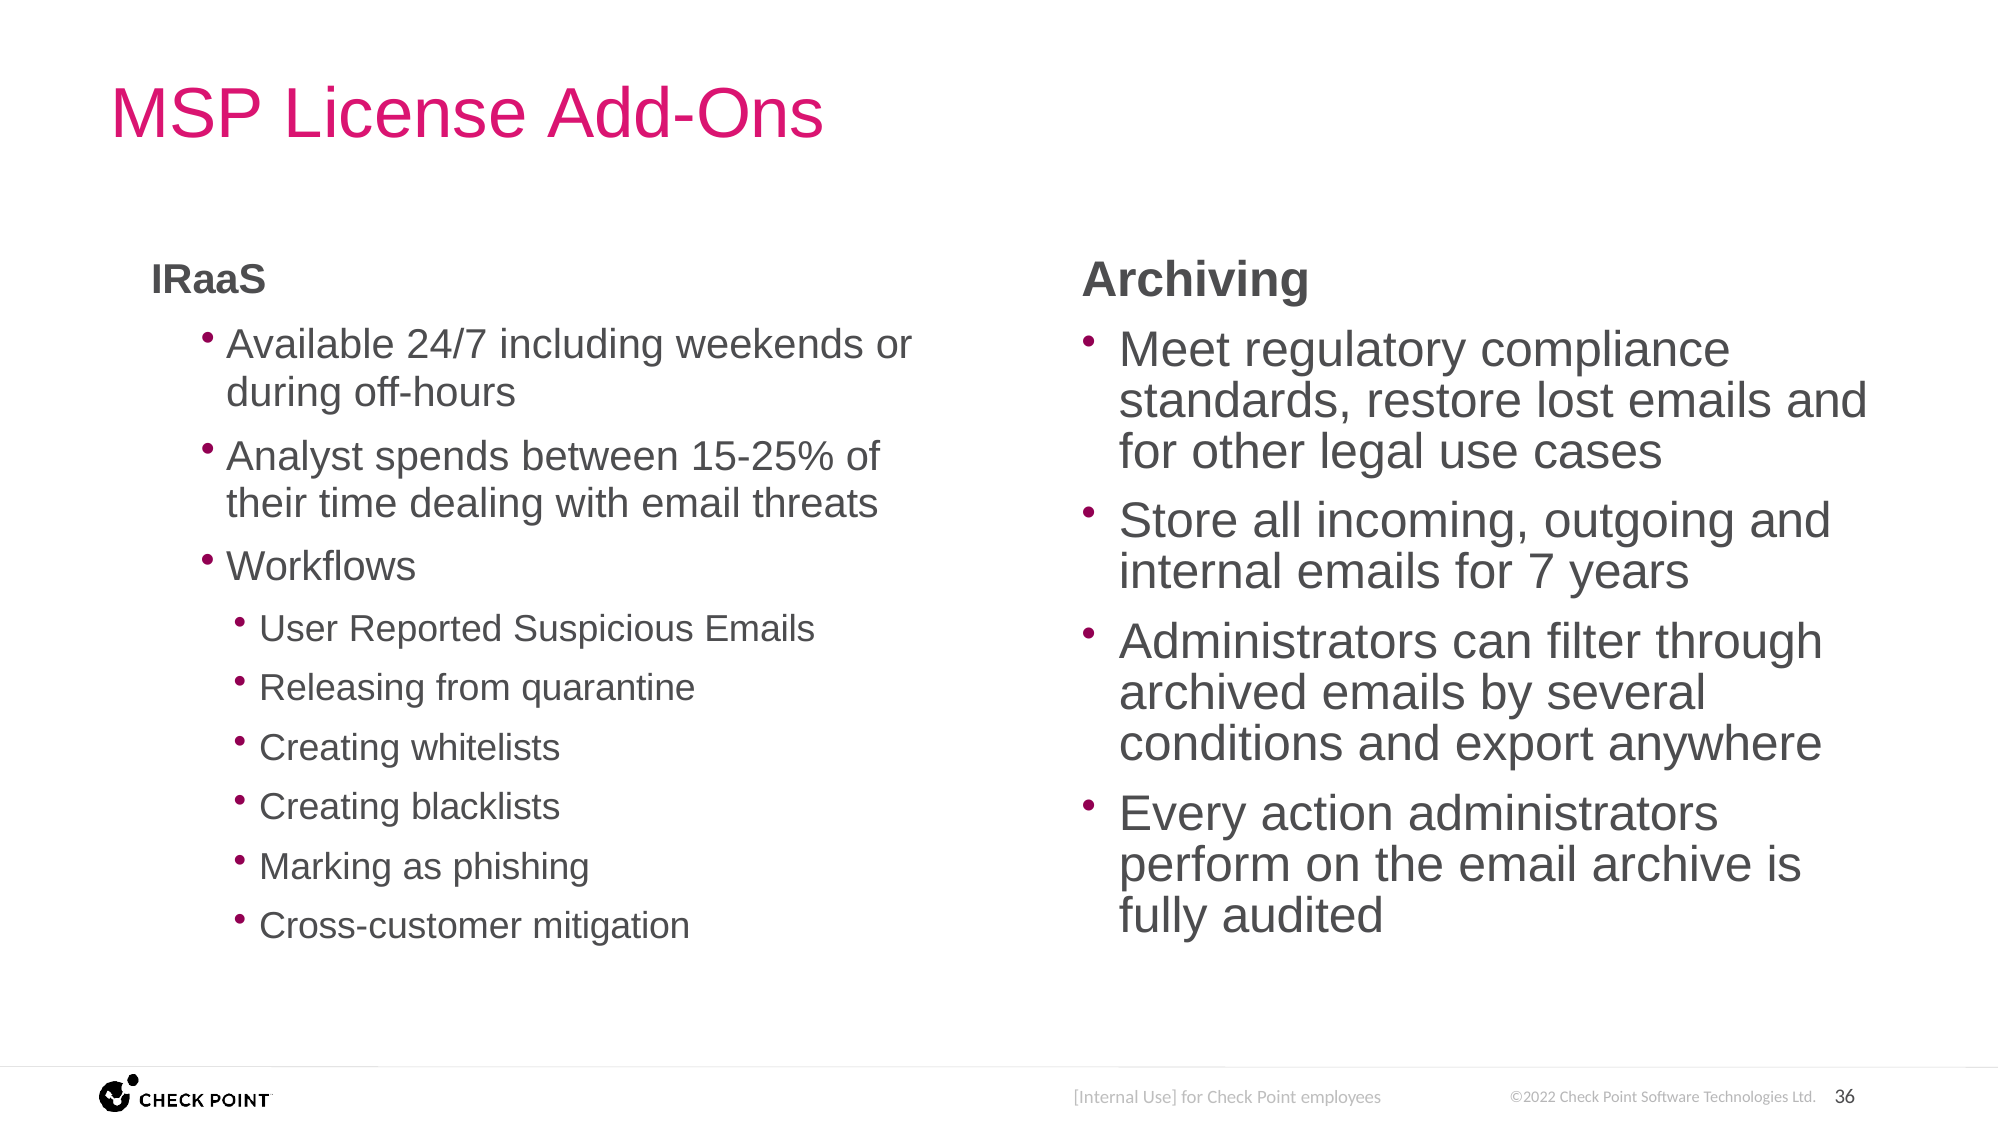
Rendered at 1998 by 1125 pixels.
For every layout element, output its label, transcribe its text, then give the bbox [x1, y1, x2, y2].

title MSP License Add-Ons [108, 64, 1141, 255]
footer [Internal Use] for Check Point employees [1071, 1087, 1388, 1125]
slide_number ©2022 Check Point Software Technologies Ltd. 36 [1507, 1086, 1914, 1125]
list IRaaS Available 24/7 including weekends or during off-hours Analyst spends between 15-25% of their time dealing with email threats Workflows User Reported Suspicious Emails Releasing from quarantine Creating whitelists Creating blacklists Marking as phishing Cross-customer mitigation [149, 235, 914, 947]
slide_number [99, 1046, 560, 1103]
picture [99, 1103, 273, 1112]
list Archiving Meet regulatory compliance standards, restore lost emails and for other legal use cases Store all incoming, outgoing and internal emails for 7 years Administrators can filter through archived emails by several conditions and export anywhere Every action administrators perform on the email archive is fully audited [1079, 234, 1872, 943]
